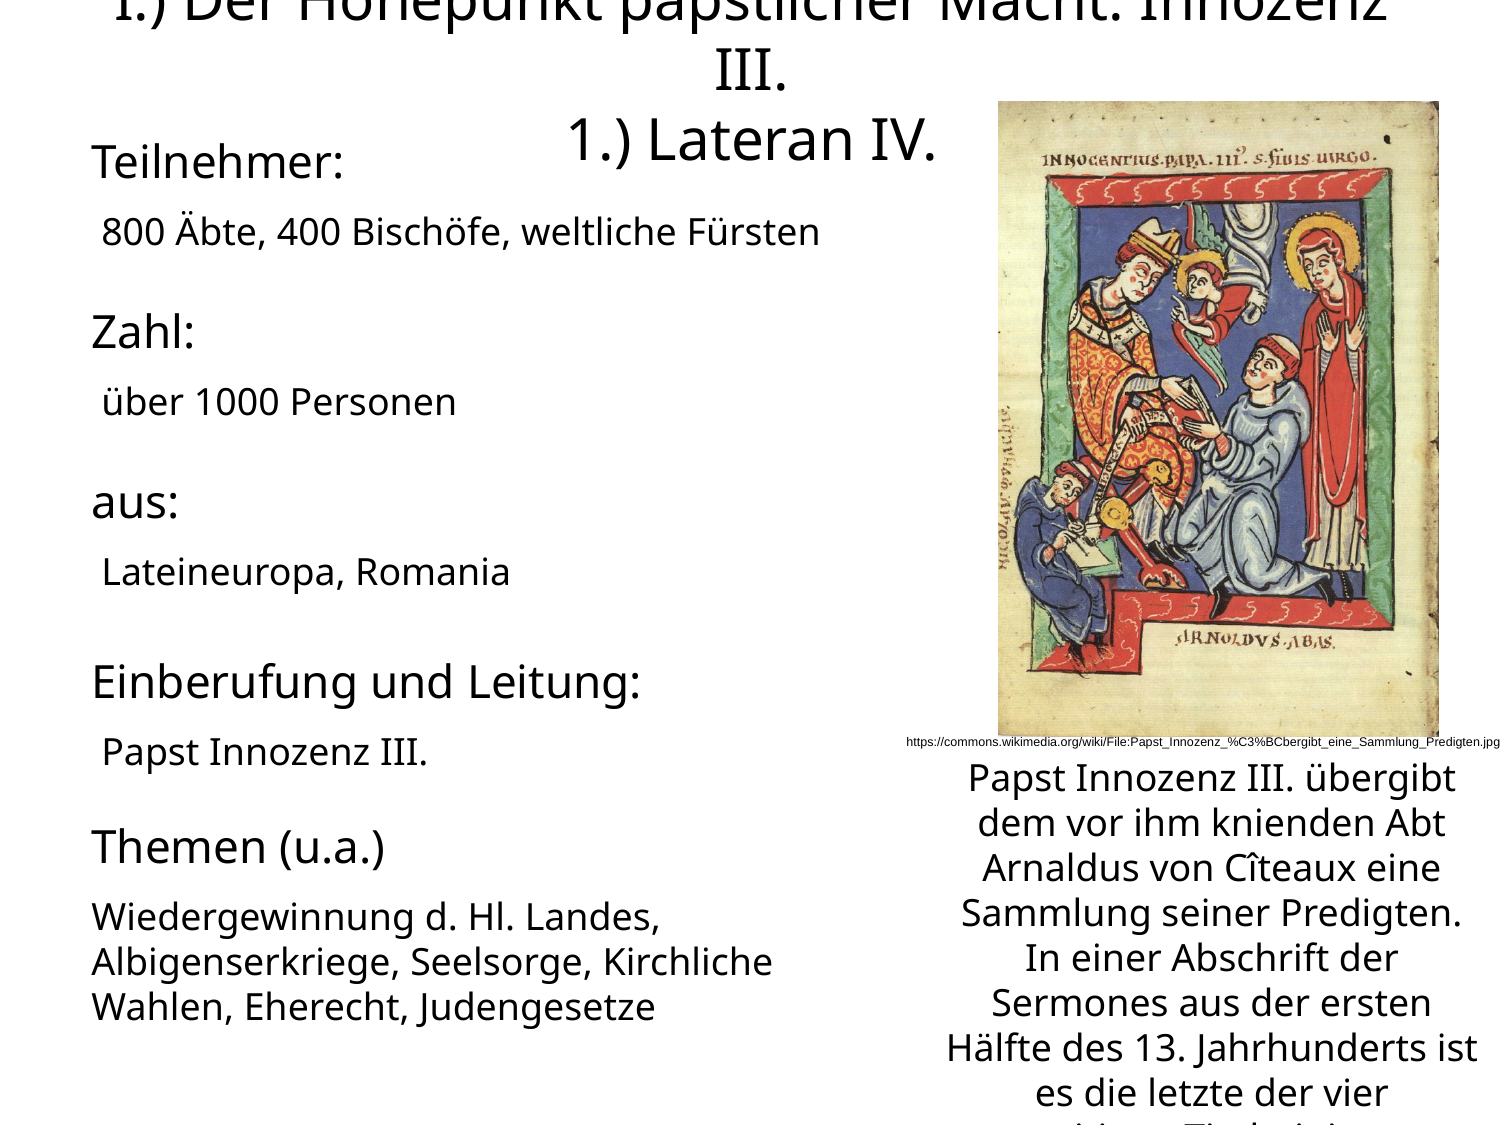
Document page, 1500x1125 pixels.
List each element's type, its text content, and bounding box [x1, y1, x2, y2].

picture [997, 101, 1440, 738]
text_box https://commons.wikimedia.org/wiki/File:Papst_Innozenz_%C3%BCbergibt_eine_Sammlung_Predigten.jpg [891, 726, 1500, 757]
title I.) Der Höhepunkt päpstlicher Macht: Innozenz III. 1.) Lateran IV. [76, 0, 1428, 162]
text_box Papst Innozenz III. übergibt dem vor ihm knienden Abt Arnaldus von Cîteaux eine Sammlung seiner Predigten. In einer Abschrift der Sermones aus der ersten Hälfte des 13. Jahrhunderts ist es die letzte der vier ganzseitigen Titelminiaturen. [930, 757, 1495, 1125]
text_box Teilnehmer: 800 Äbte, 400 Bischöfe, weltliche Fürsten Zahl: über 1000 Personen aus: Lateineuropa, Romania Einberufung und Leitung: Papst Innozenz III. Themen (u.a.) Wiedergewinnung d. Hl. Landes, Albigenserkriege, Seelsorge, Kirchliche Wahlen, Eherecht, Judengesetze [76, 125, 904, 1125]
